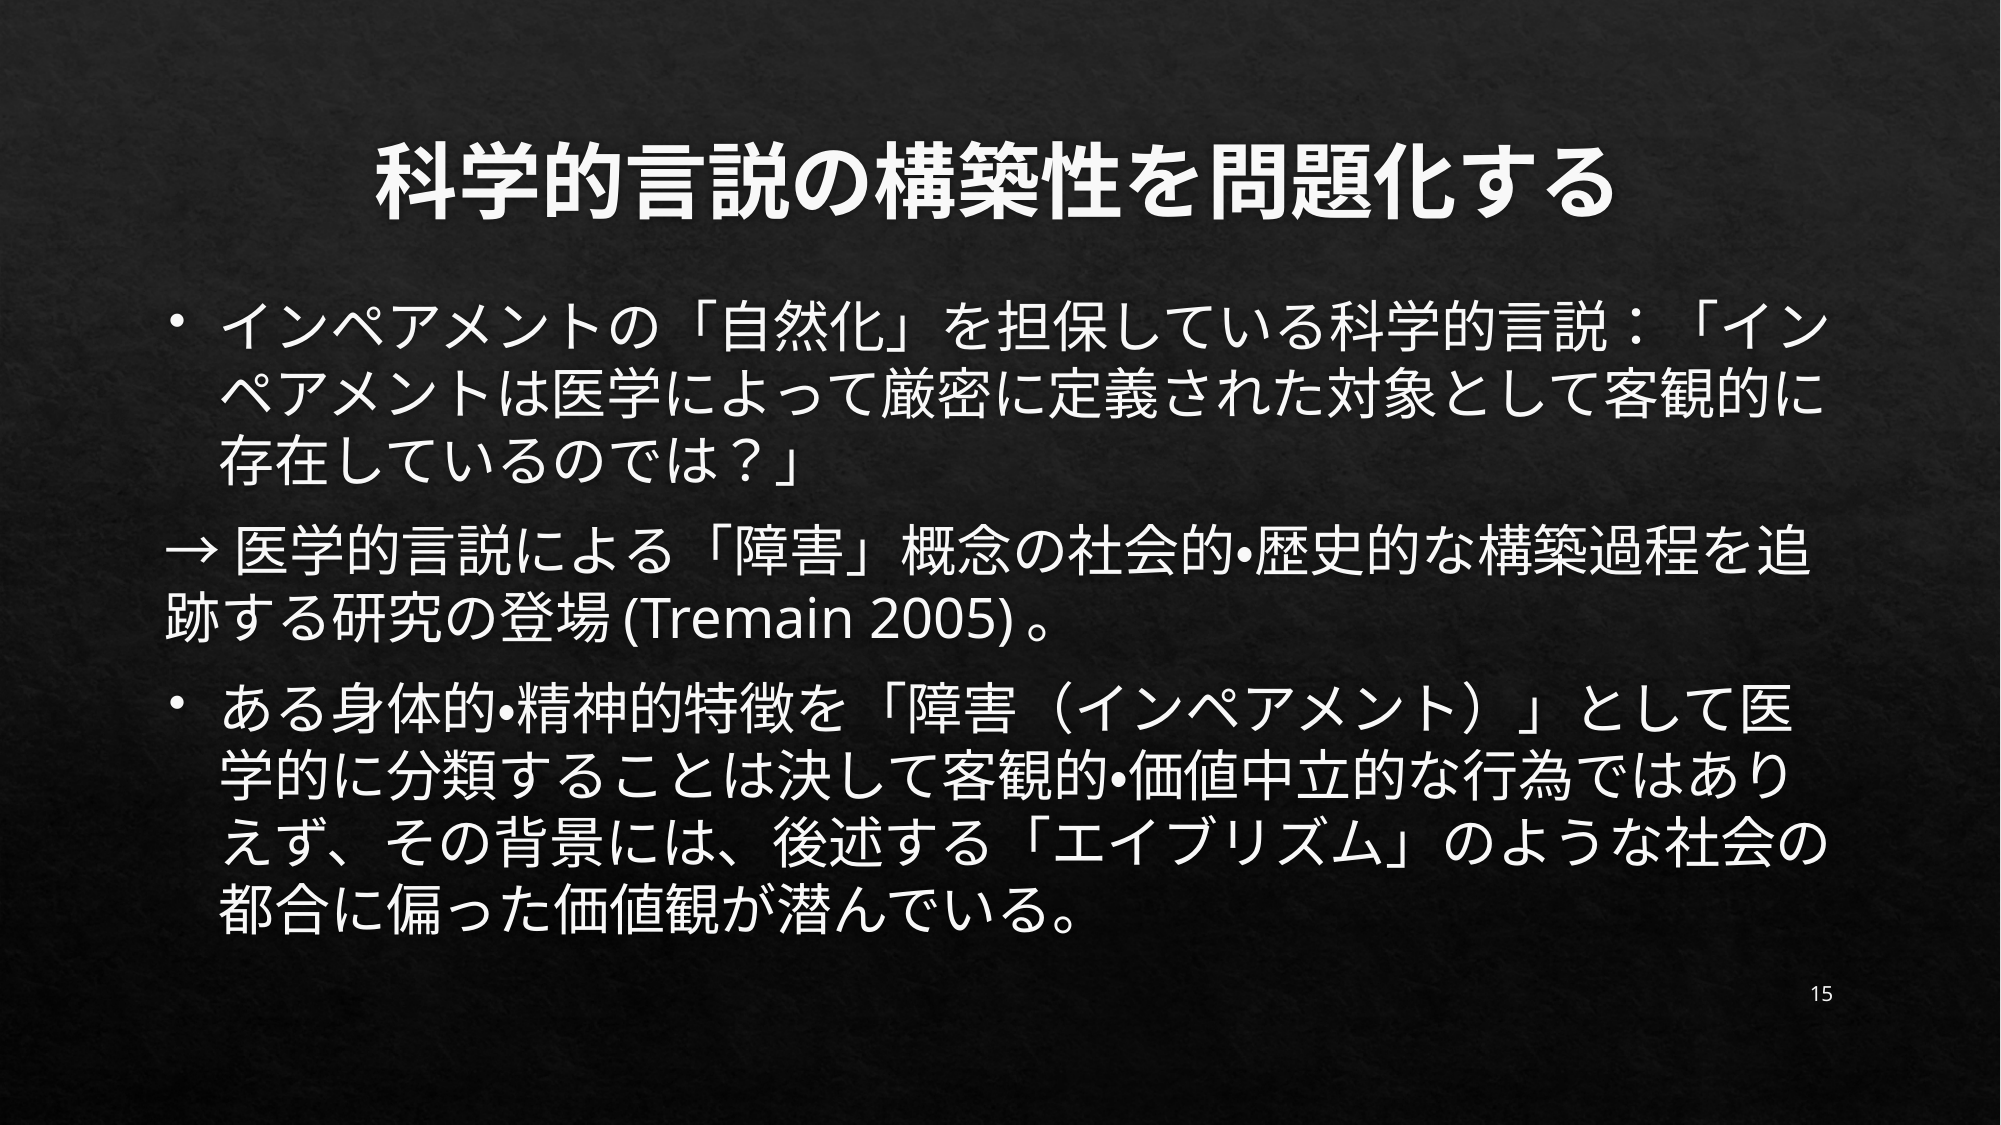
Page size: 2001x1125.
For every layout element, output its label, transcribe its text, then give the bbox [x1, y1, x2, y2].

list インペアメントの「自然化」を担保している科学的言説：「インペアメントは医学によって厳密に定義された対象として客観的に存在しているのでは？」 →医学的言説による「障害」概念の社会的・歴史的な構築過程を追跡する研究の登場(Tremain 2005)。 ある身体的・精神的特徴を「障害（インペアメント）」として医学的に分類することは決して客観的・価値中立的な行為ではありえず、その背景には、後述する「エイブリズム」のような社会の都合に偏った価値観が潜んでいる。 [149, 284, 1849, 950]
slide_number 15 [1724, 965, 1849, 1025]
title 科学的言説の構築性を問題化する [149, 99, 1849, 260]
